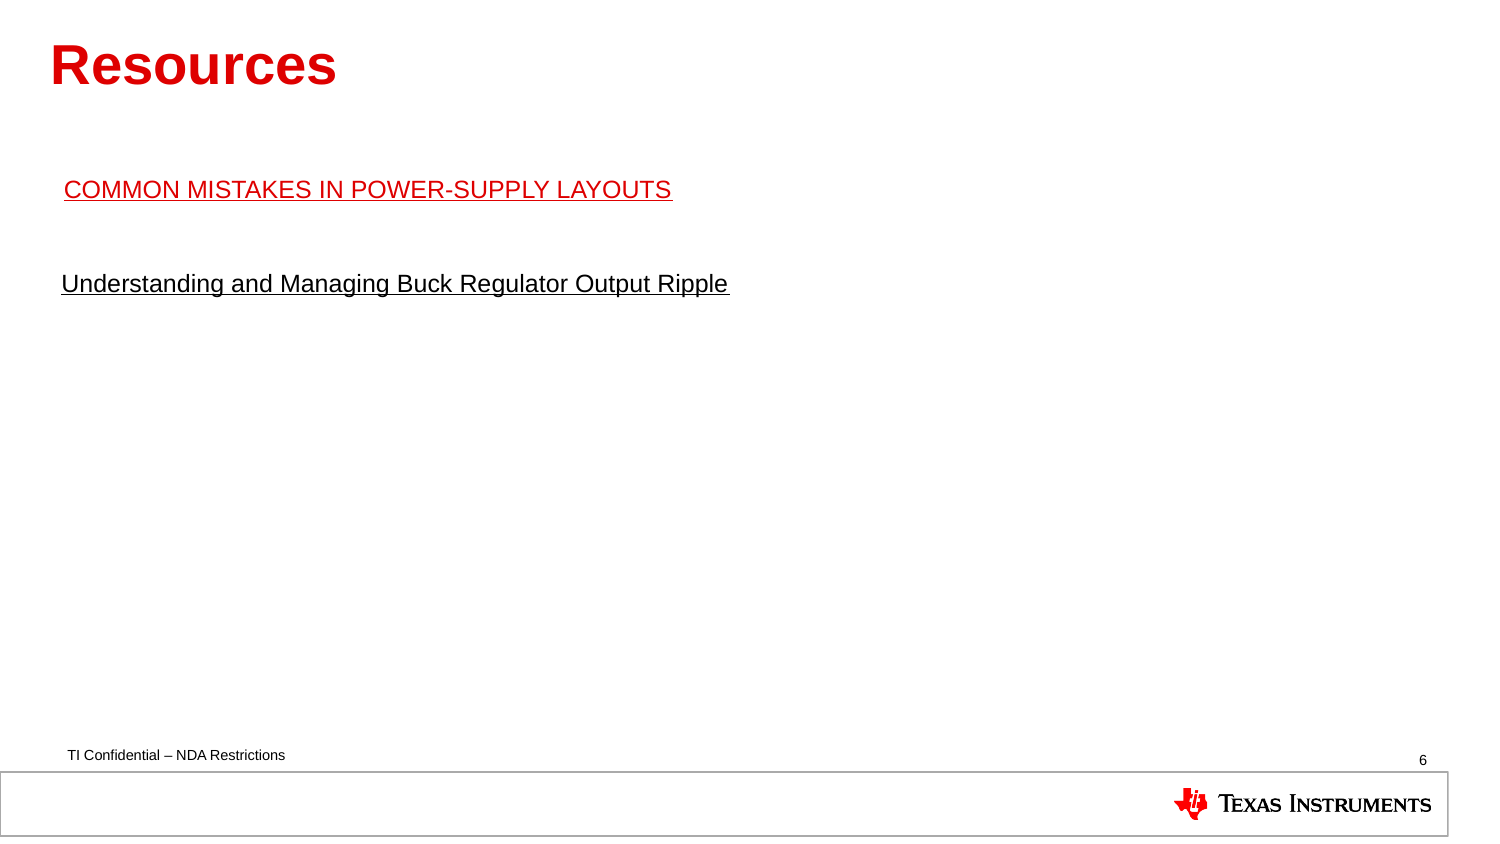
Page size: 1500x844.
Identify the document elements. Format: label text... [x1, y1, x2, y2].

text_box COMMON MISTAKES IN POWER-SUPPLY LAYOUTS [49, 166, 688, 211]
title Resources [37, 17, 1426, 119]
text_box Understanding and Managing Buck Regulator Output Ripple [46, 259, 745, 305]
picture [1174, 788, 1431, 820]
slide_number 6 [1089, 744, 1440, 770]
